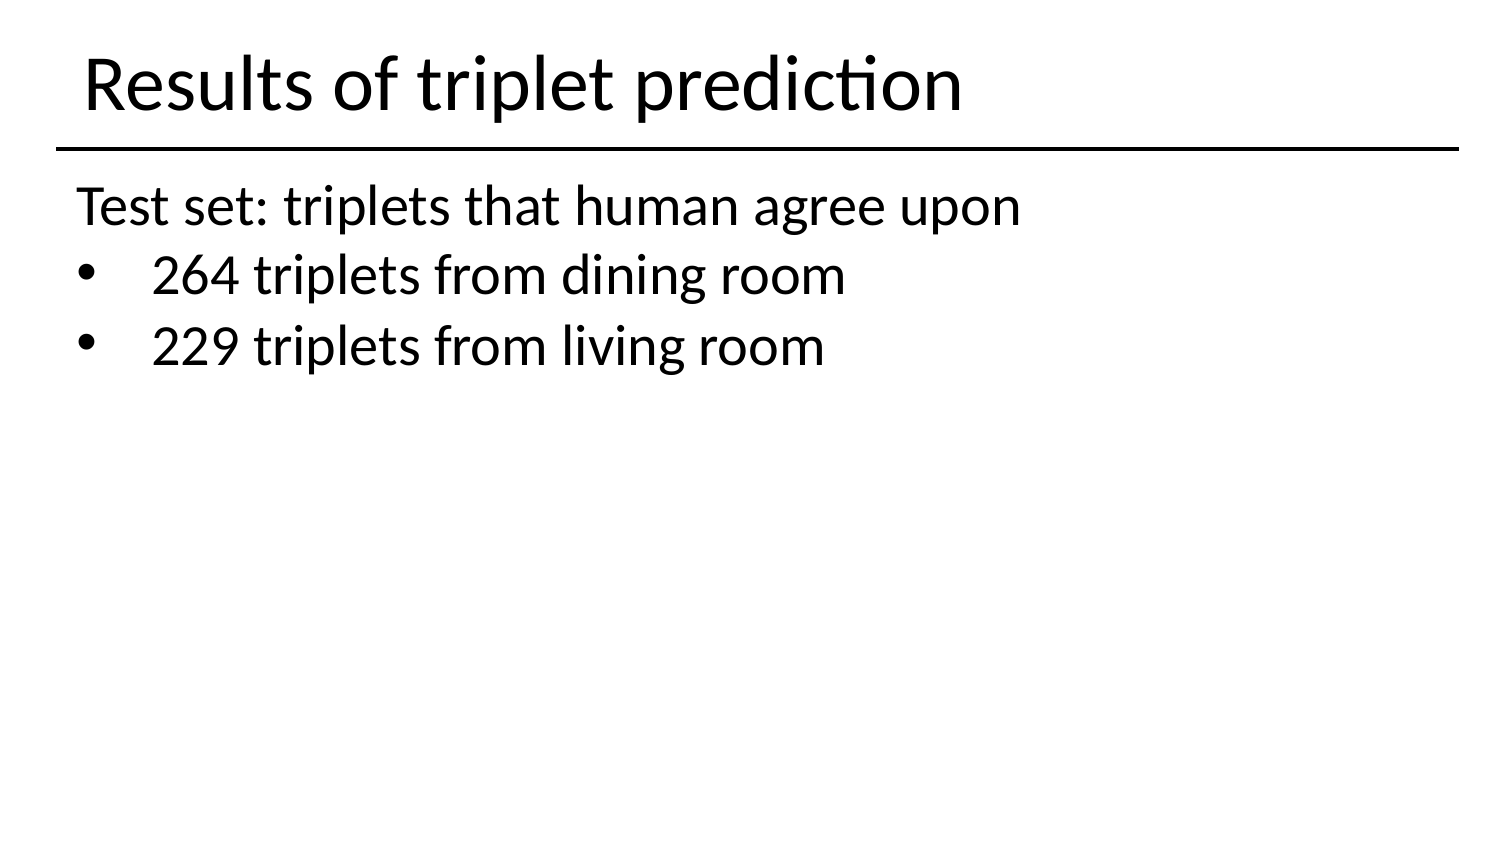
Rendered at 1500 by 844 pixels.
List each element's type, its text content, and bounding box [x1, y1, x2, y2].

title Results of triplet prediction [68, 22, 1460, 135]
text_box Test set: triplets that human agree upon 264 triplets from dining room 229 triplets from living room [61, 159, 1500, 385]
